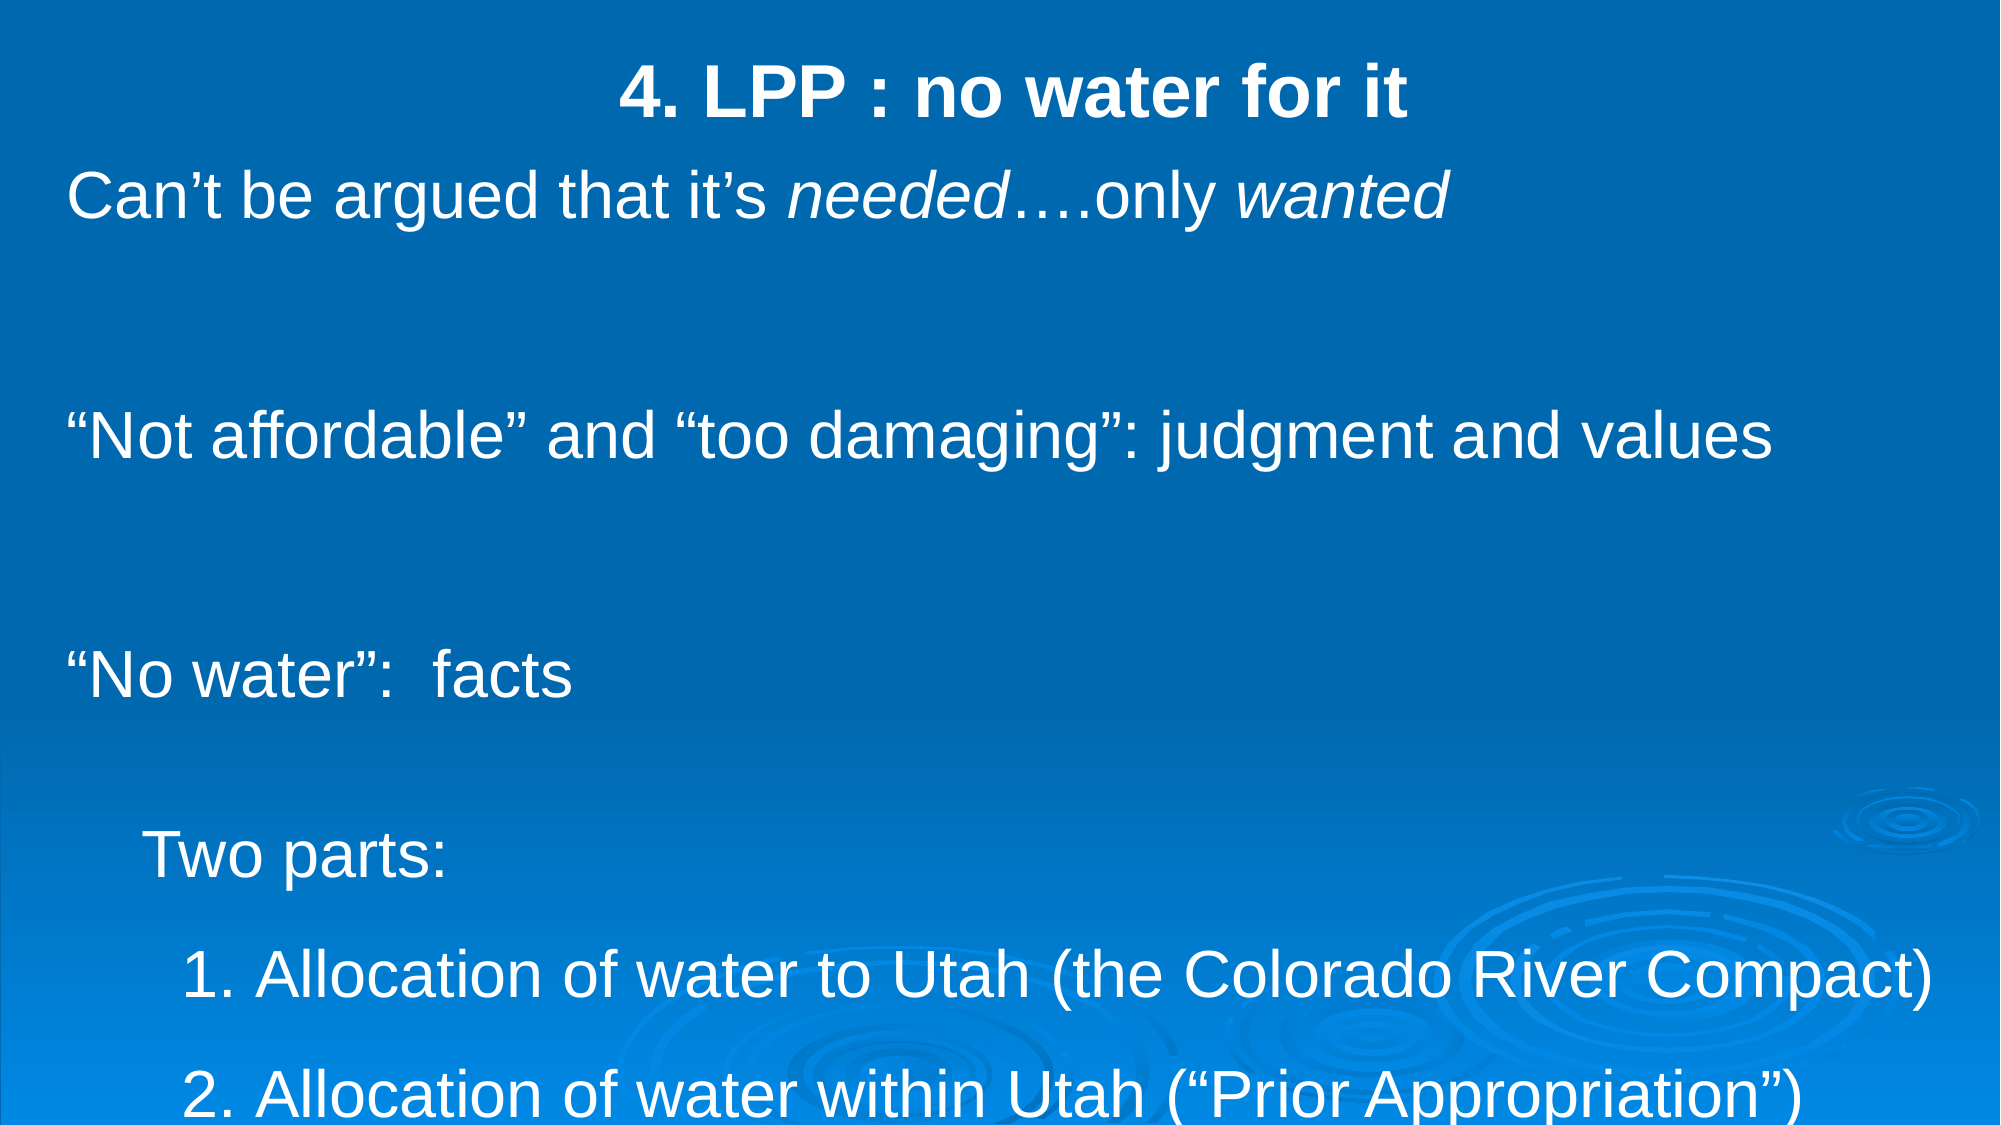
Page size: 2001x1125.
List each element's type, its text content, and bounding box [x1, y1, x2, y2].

text_box 4. LPP : no water for it [604, 35, 1424, 140]
text_box Can’t be argued that it’s needed….only wanted “Not affordable” and “too damaging”: judgment and values “No water”: facts Two parts: Allocation of water to Utah (the Colorado River Compact) Allocation of water within Utah (“Prior Appropriation”) [49, 104, 2000, 1125]
